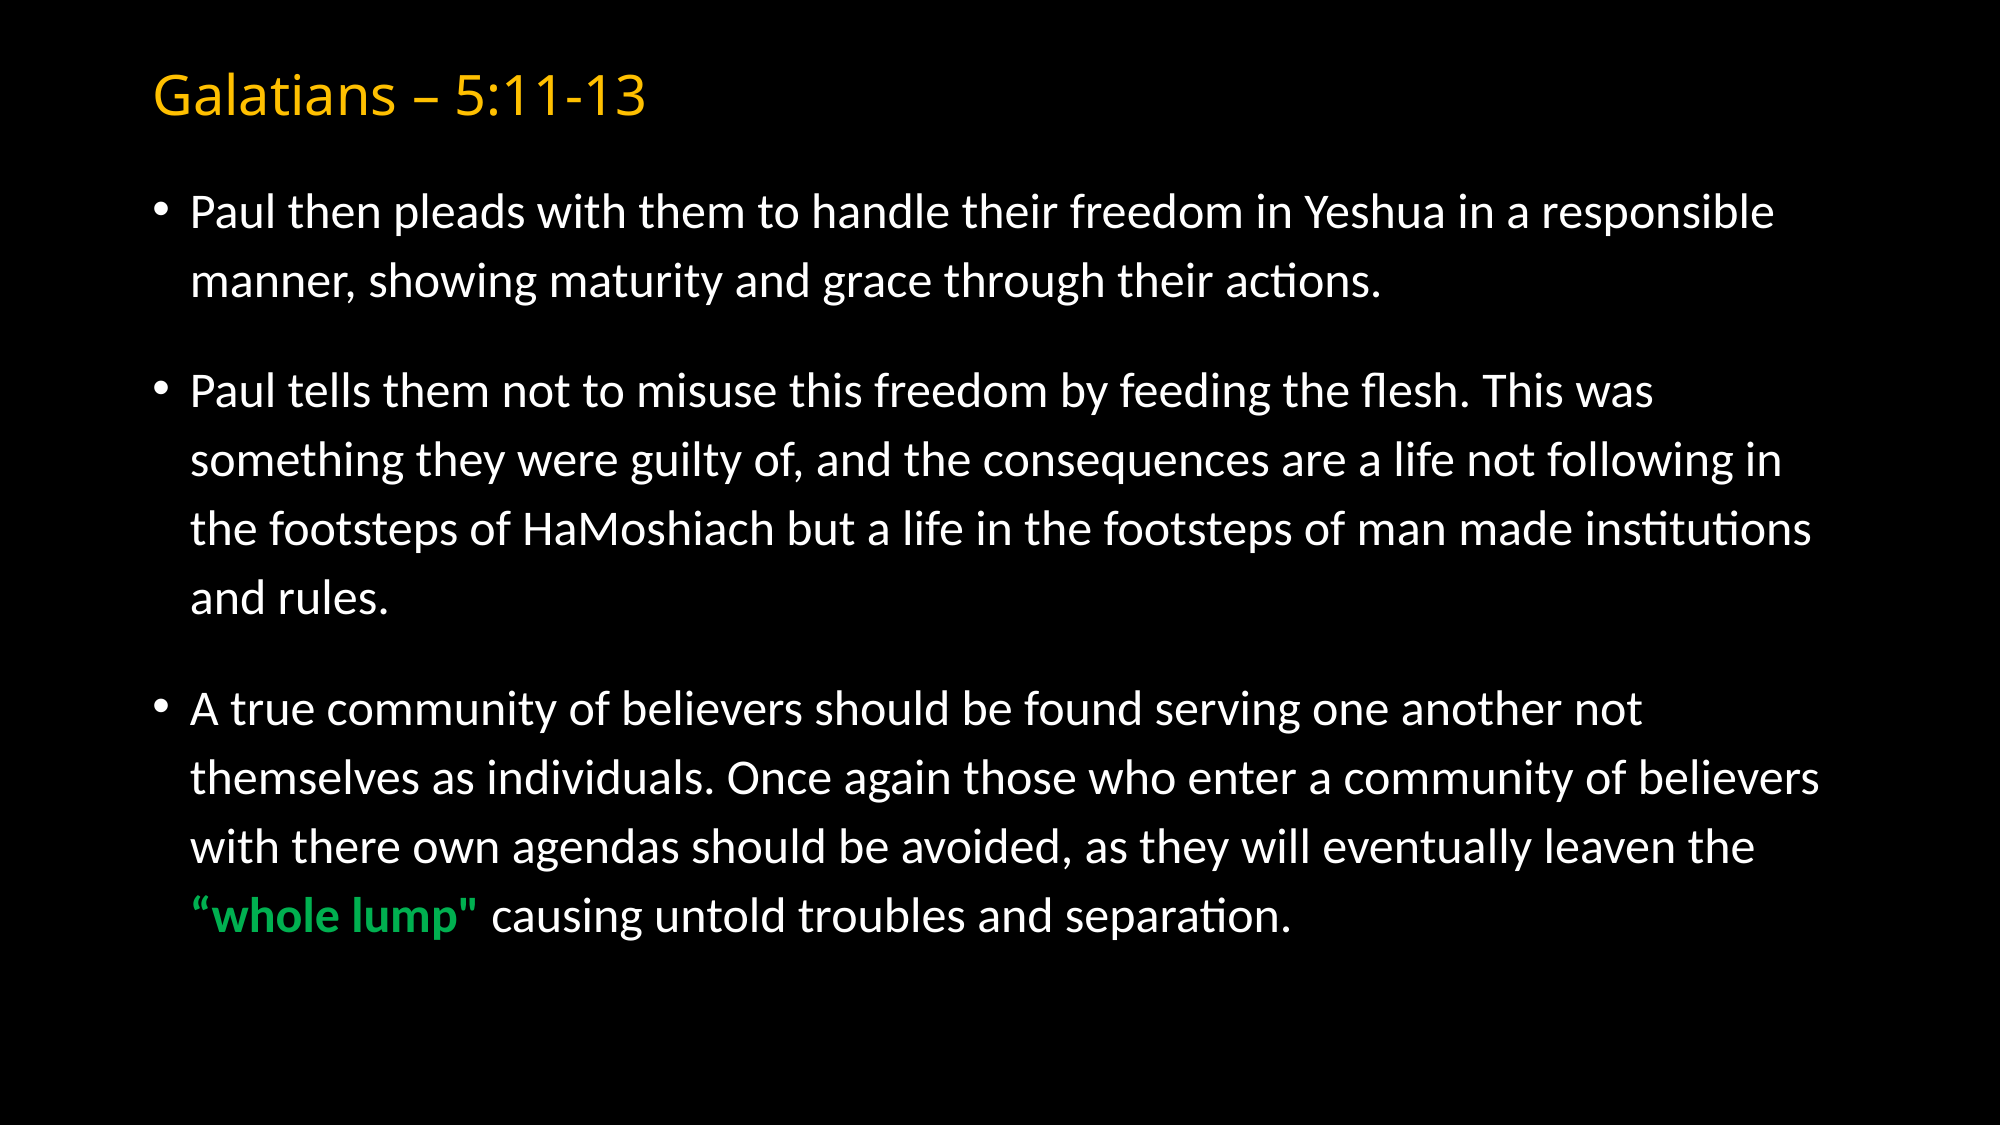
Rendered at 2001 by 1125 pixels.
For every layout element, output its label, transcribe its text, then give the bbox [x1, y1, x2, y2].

title Galatians – 5:11-13 [137, 59, 1863, 136]
list Paul then pleads with them to handle their freedom in Yeshua in a responsible manner, showing maturity and grace through their actions. Paul tells them not to misuse this freedom by feeding the flesh. This was something they were guilty of, and the consequences are a life not following in the footsteps of HaMoshiach but a life in the footsteps of man made institutions and rules. A true community of believers should be found serving one another not themselves as individuals. Once again those who enter a community of believers with there own agendas should be avoided, as they will eventually leaven the “whole lump" causing untold troubles and separation. [137, 161, 1863, 1014]
